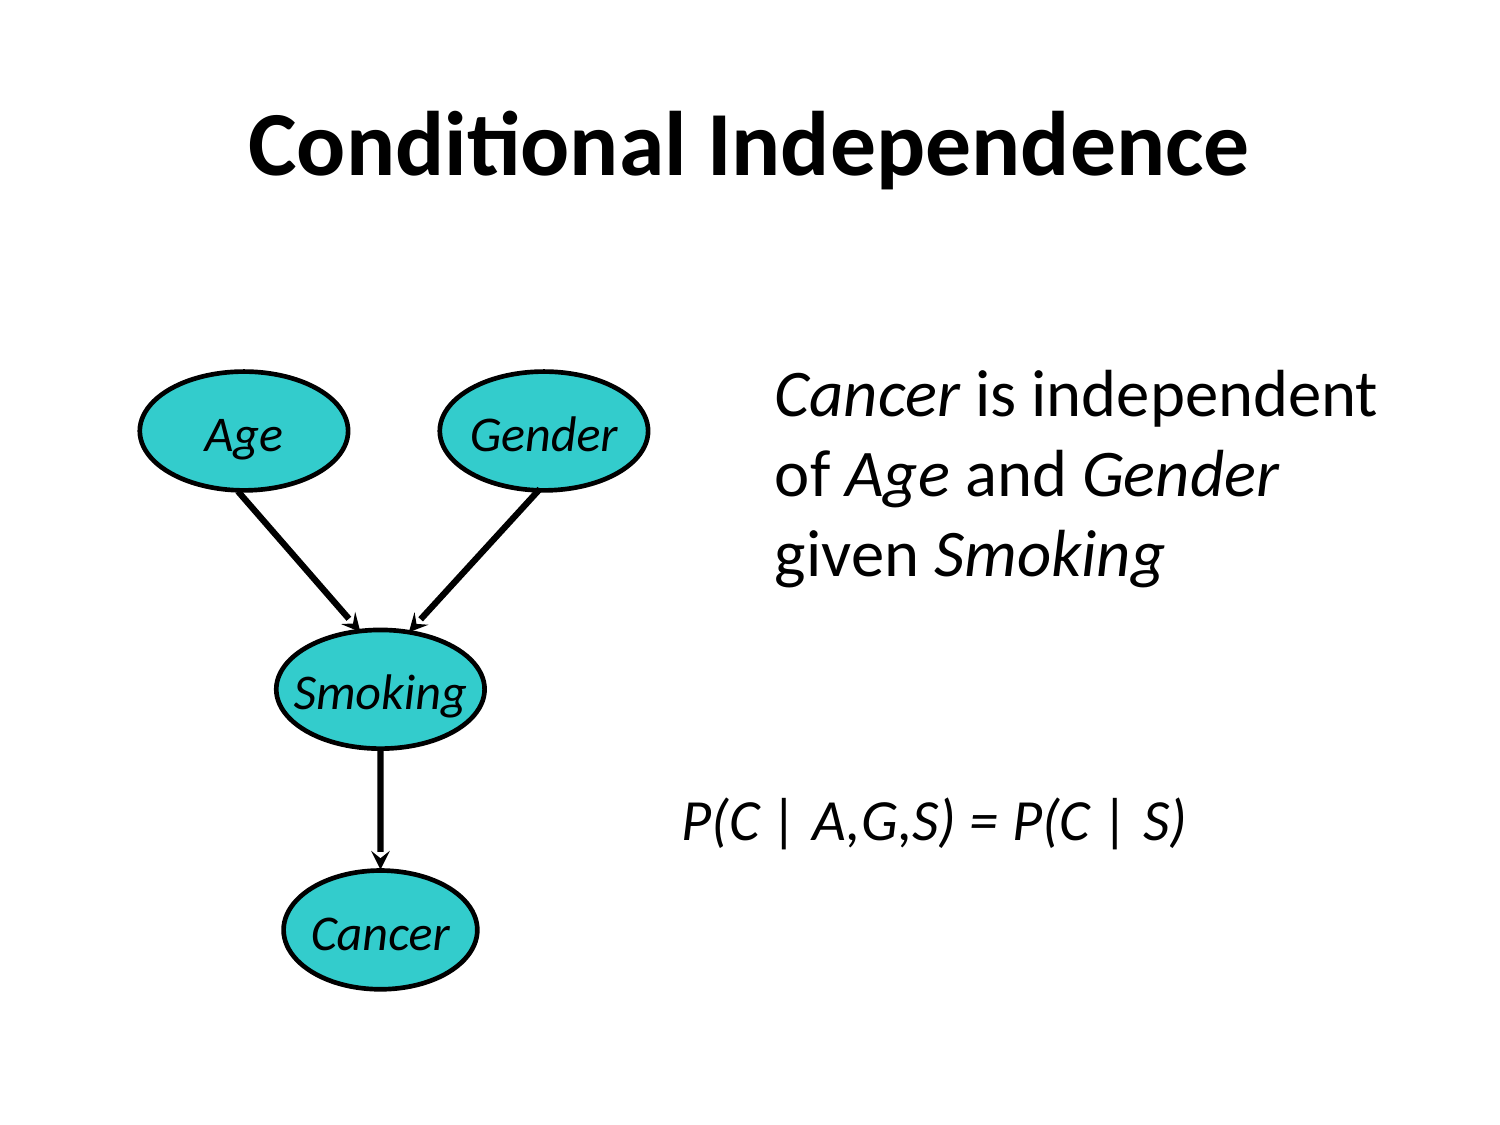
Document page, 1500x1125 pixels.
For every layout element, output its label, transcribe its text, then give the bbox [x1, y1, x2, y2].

text_box [374, 857, 387, 870]
text_box [408, 618, 422, 633]
text_box Gender [439, 371, 649, 491]
text_box Cancer [283, 870, 478, 990]
text_box Age [139, 371, 349, 491]
text_box Smoking [276, 629, 485, 749]
text_box Cancer is independent of Age and Gender given Smoking [760, 342, 1419, 598]
text_box [347, 618, 361, 633]
title Conditional Independence [75, 45, 1425, 233]
text_box P(C | A,G,S) = P(C | S) [666, 774, 1204, 860]
